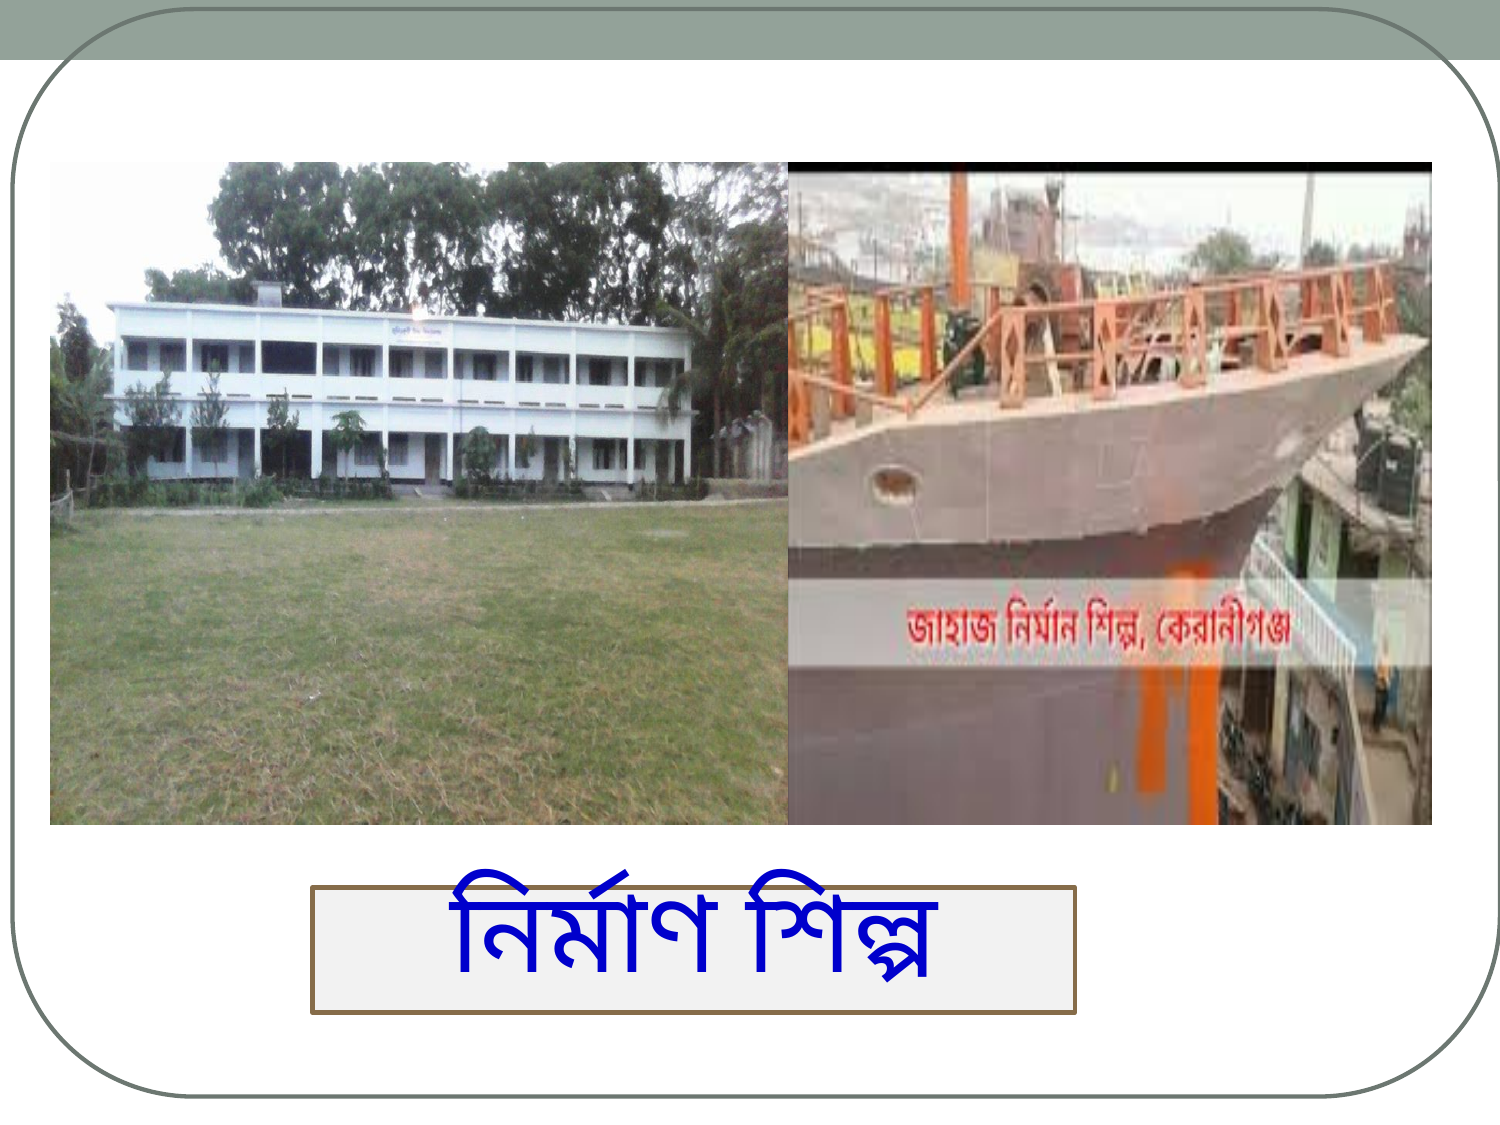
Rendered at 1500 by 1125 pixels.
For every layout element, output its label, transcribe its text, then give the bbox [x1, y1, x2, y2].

text_box [10, 6, 1500, 1099]
text_box নির্মাণ শিল্প [310, 885, 1077, 1015]
picture [49, 162, 1432, 826]
